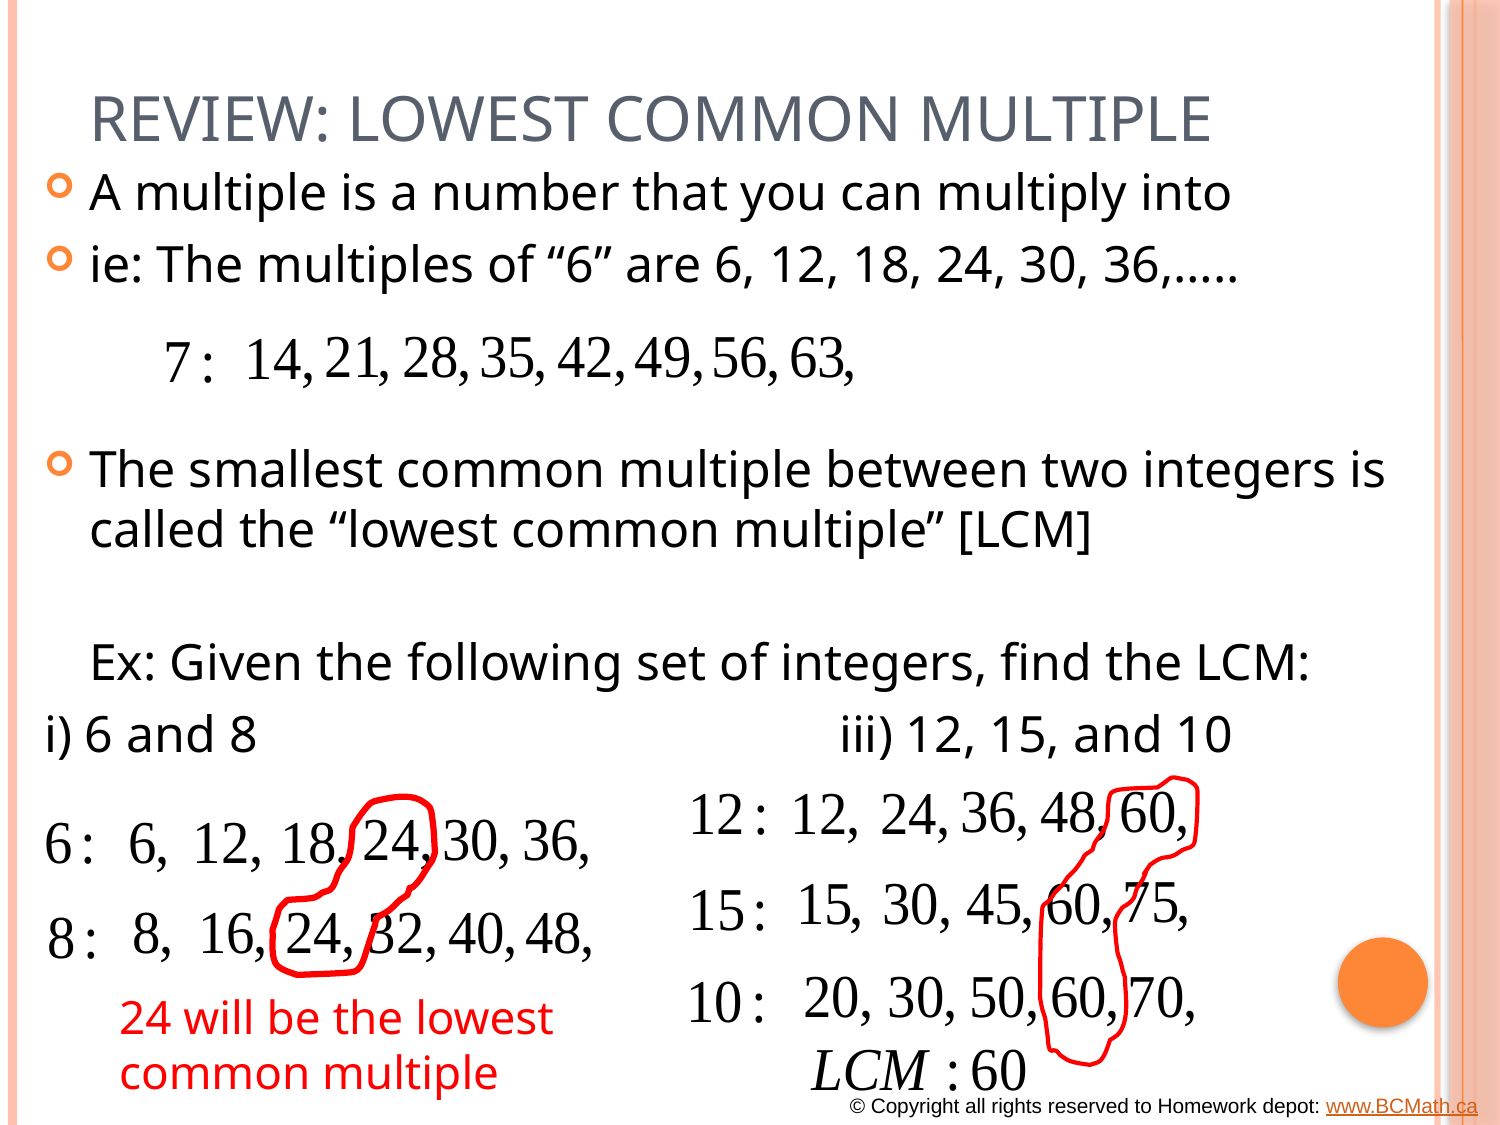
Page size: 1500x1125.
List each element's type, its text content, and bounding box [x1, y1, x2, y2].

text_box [155, 330, 223, 398]
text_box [316, 321, 390, 399]
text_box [1114, 871, 1201, 944]
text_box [120, 806, 179, 884]
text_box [879, 961, 959, 1031]
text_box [1111, 775, 1199, 853]
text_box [626, 321, 700, 399]
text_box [951, 775, 1030, 853]
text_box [126, 897, 185, 975]
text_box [684, 778, 776, 851]
text_box © Copyright all rights reserved to Homework depot: www.BCMath.ca [835, 1084, 1499, 1125]
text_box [962, 961, 1039, 1031]
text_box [277, 897, 356, 975]
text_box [354, 804, 431, 882]
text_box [1032, 775, 1110, 853]
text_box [36, 806, 104, 879]
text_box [514, 804, 601, 882]
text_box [517, 897, 604, 975]
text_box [781, 321, 868, 399]
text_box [1042, 961, 1116, 1039]
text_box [1119, 961, 1206, 1039]
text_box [792, 868, 872, 946]
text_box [786, 778, 868, 856]
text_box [794, 961, 876, 1039]
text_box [548, 321, 623, 399]
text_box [682, 966, 774, 1039]
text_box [1037, 868, 1116, 946]
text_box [434, 804, 511, 882]
text_box [369, 794, 426, 801]
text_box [871, 778, 947, 856]
title Review: Lowest Common Multiple [75, 45, 1300, 152]
text_box [358, 890, 412, 894]
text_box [41, 902, 109, 975]
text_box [189, 806, 271, 884]
text_box [1075, 862, 1159, 868]
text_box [957, 868, 1035, 946]
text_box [685, 873, 776, 946]
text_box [241, 323, 311, 401]
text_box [439, 897, 514, 975]
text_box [393, 321, 468, 399]
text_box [194, 897, 274, 975]
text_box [359, 897, 436, 975]
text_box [800, 1033, 1039, 1106]
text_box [276, 806, 349, 884]
text_box [1047, 1048, 1110, 1068]
list A multiple is a number that you can multiply into ie: The multiples of “6” are 6, 12, 18, 24, 30, 36,….. The smallest common multiple between two integers is called the “lowest common multiple” [LCM] Ex: Given the following set of integers, find the LCM: i) 6 and 8 iii) 12, 15, and 10 [29, 152, 1447, 795]
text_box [471, 321, 546, 399]
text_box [703, 321, 778, 399]
text_box 24 will be the lowest common multiple [104, 981, 582, 1107]
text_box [874, 868, 955, 946]
text_box [1038, 954, 1122, 958]
